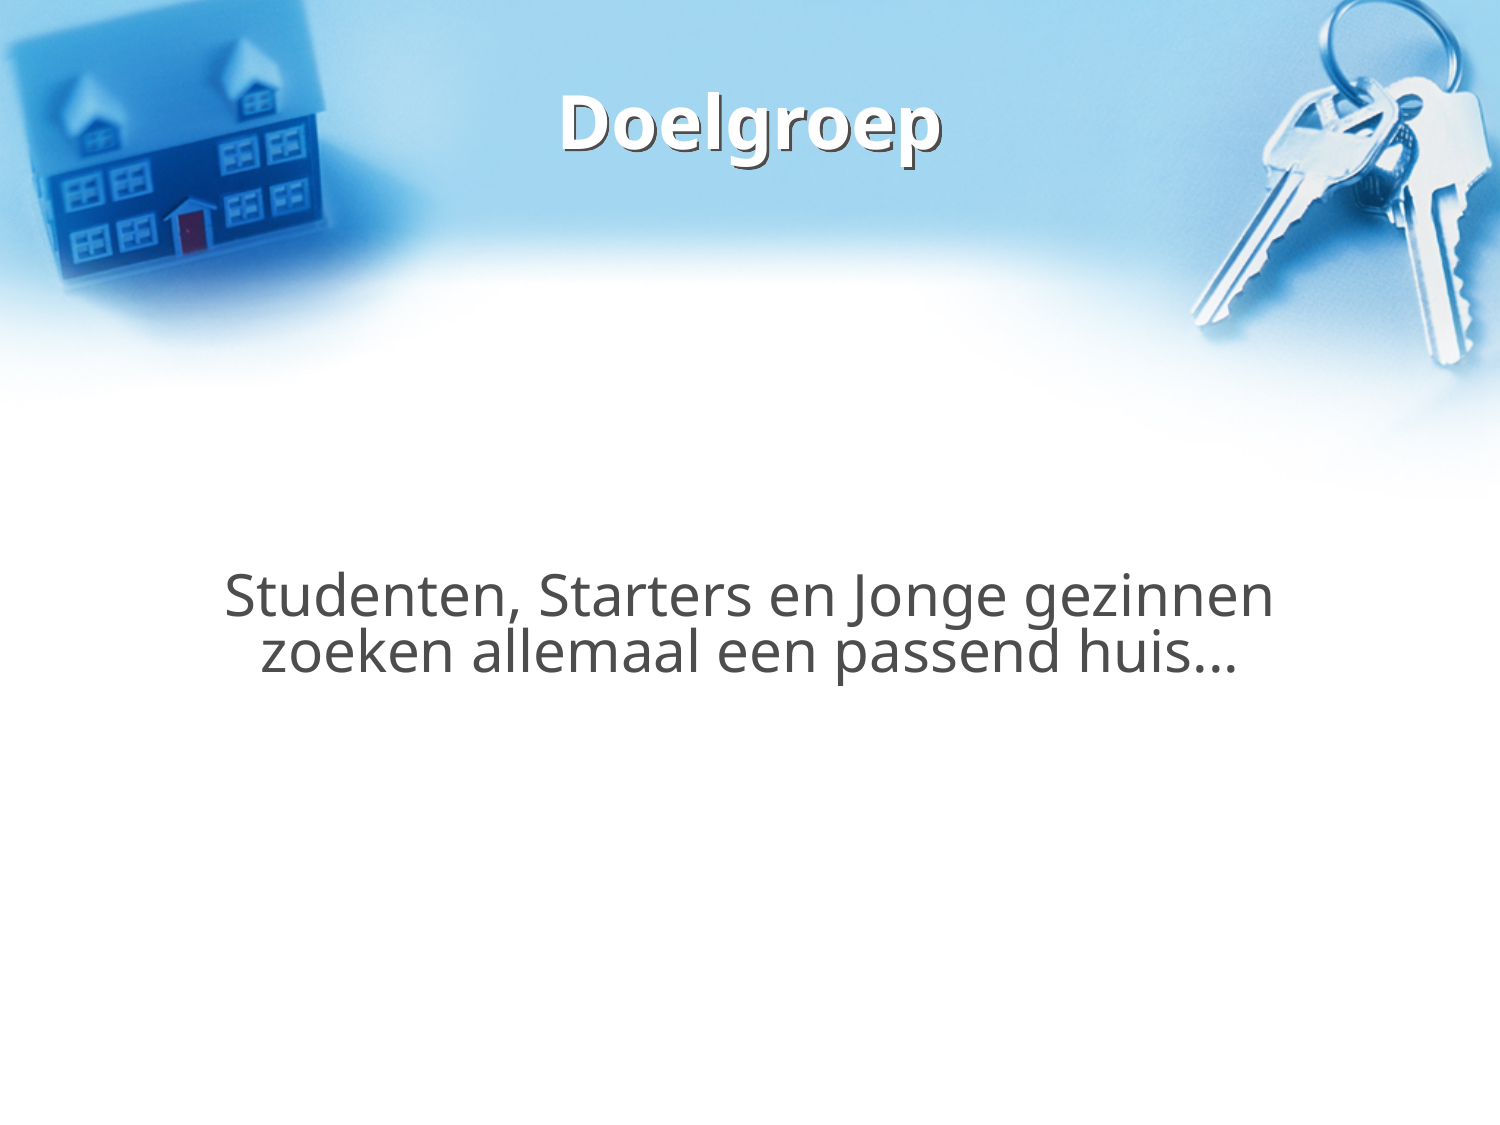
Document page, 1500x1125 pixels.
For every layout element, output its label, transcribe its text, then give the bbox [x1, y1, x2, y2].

picture [0, 0, 1500, 1125]
title Doelgroep [271, 66, 1229, 173]
list Studenten, Starters en Jonge gezinnen zoeken allemaal een passend huis... [194, 564, 1306, 931]
